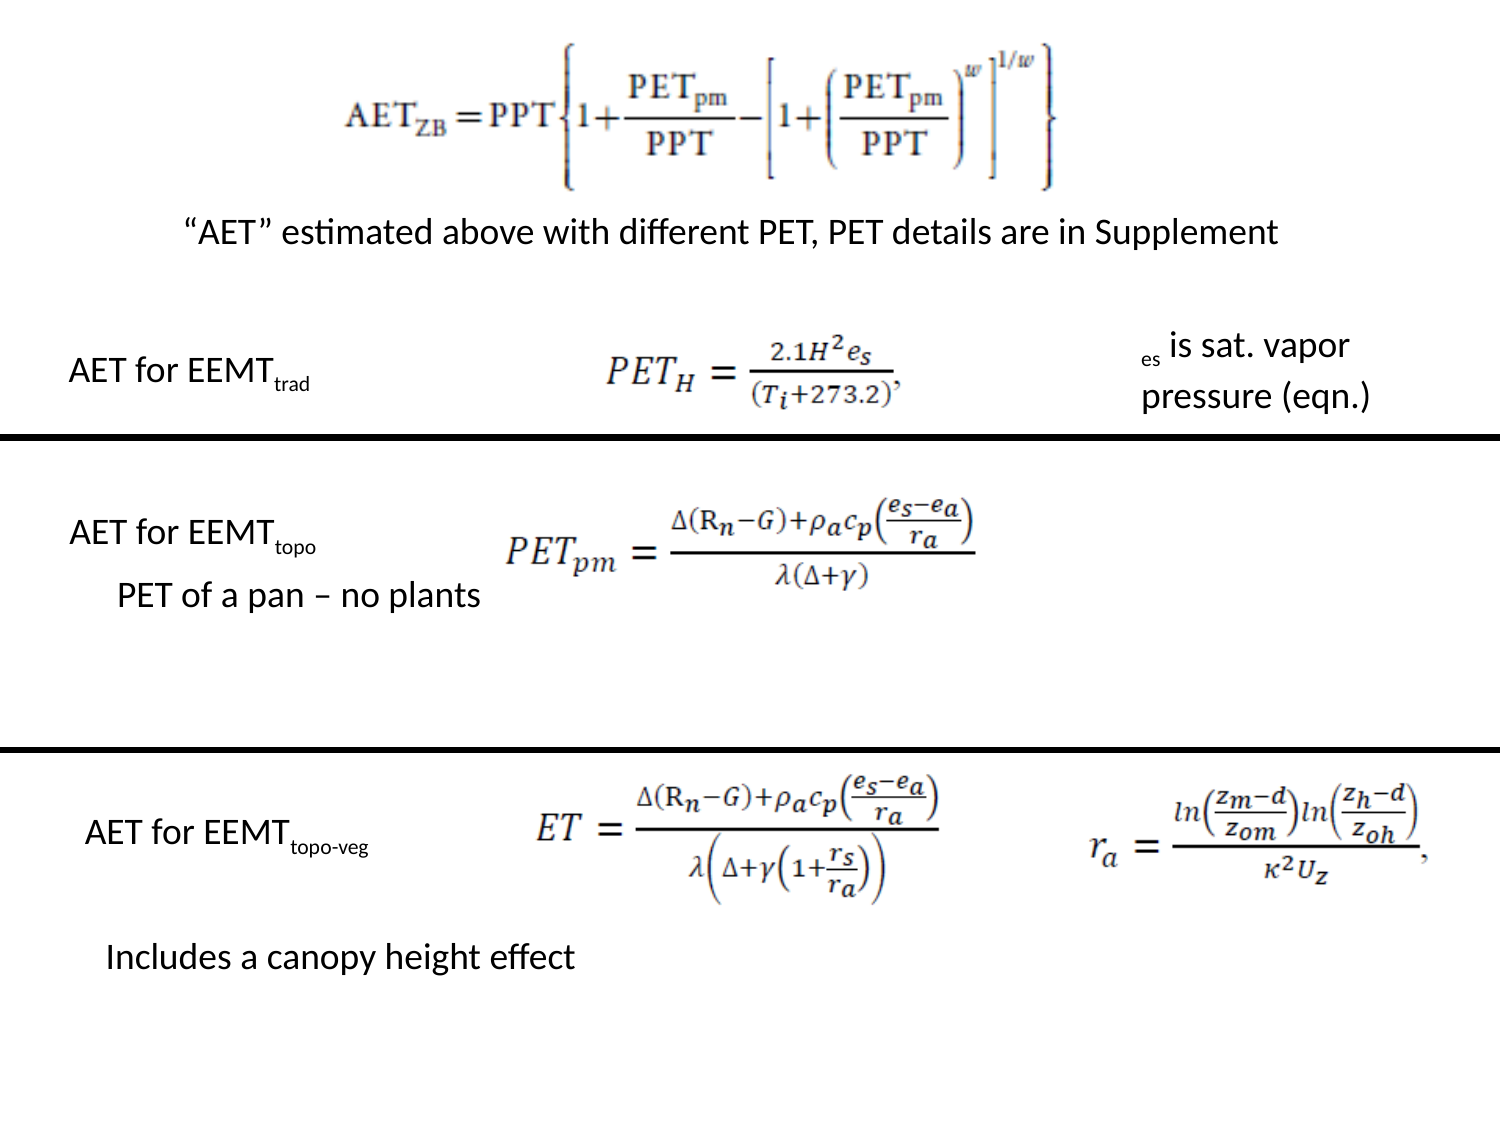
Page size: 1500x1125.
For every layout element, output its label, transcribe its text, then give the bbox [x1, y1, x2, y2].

picture [499, 487, 982, 624]
text_box “AET” estimated above with different PET, PET details are in Supplement [167, 199, 1296, 260]
text_box AET for EEMTtopo [54, 499, 332, 566]
picture [324, 37, 1063, 201]
text_box es is sat. vapor pressure (eqn.) [1126, 312, 1387, 424]
picture [1074, 774, 1440, 902]
text_box AET for EEMTtopo-veg [70, 799, 384, 866]
text_box AET for EEMTtrad [53, 337, 326, 404]
text_box Includes a canopy height effect [90, 924, 592, 985]
text_box PET of a pan – no plants [102, 562, 494, 623]
picture [587, 324, 919, 419]
picture [524, 762, 948, 913]
